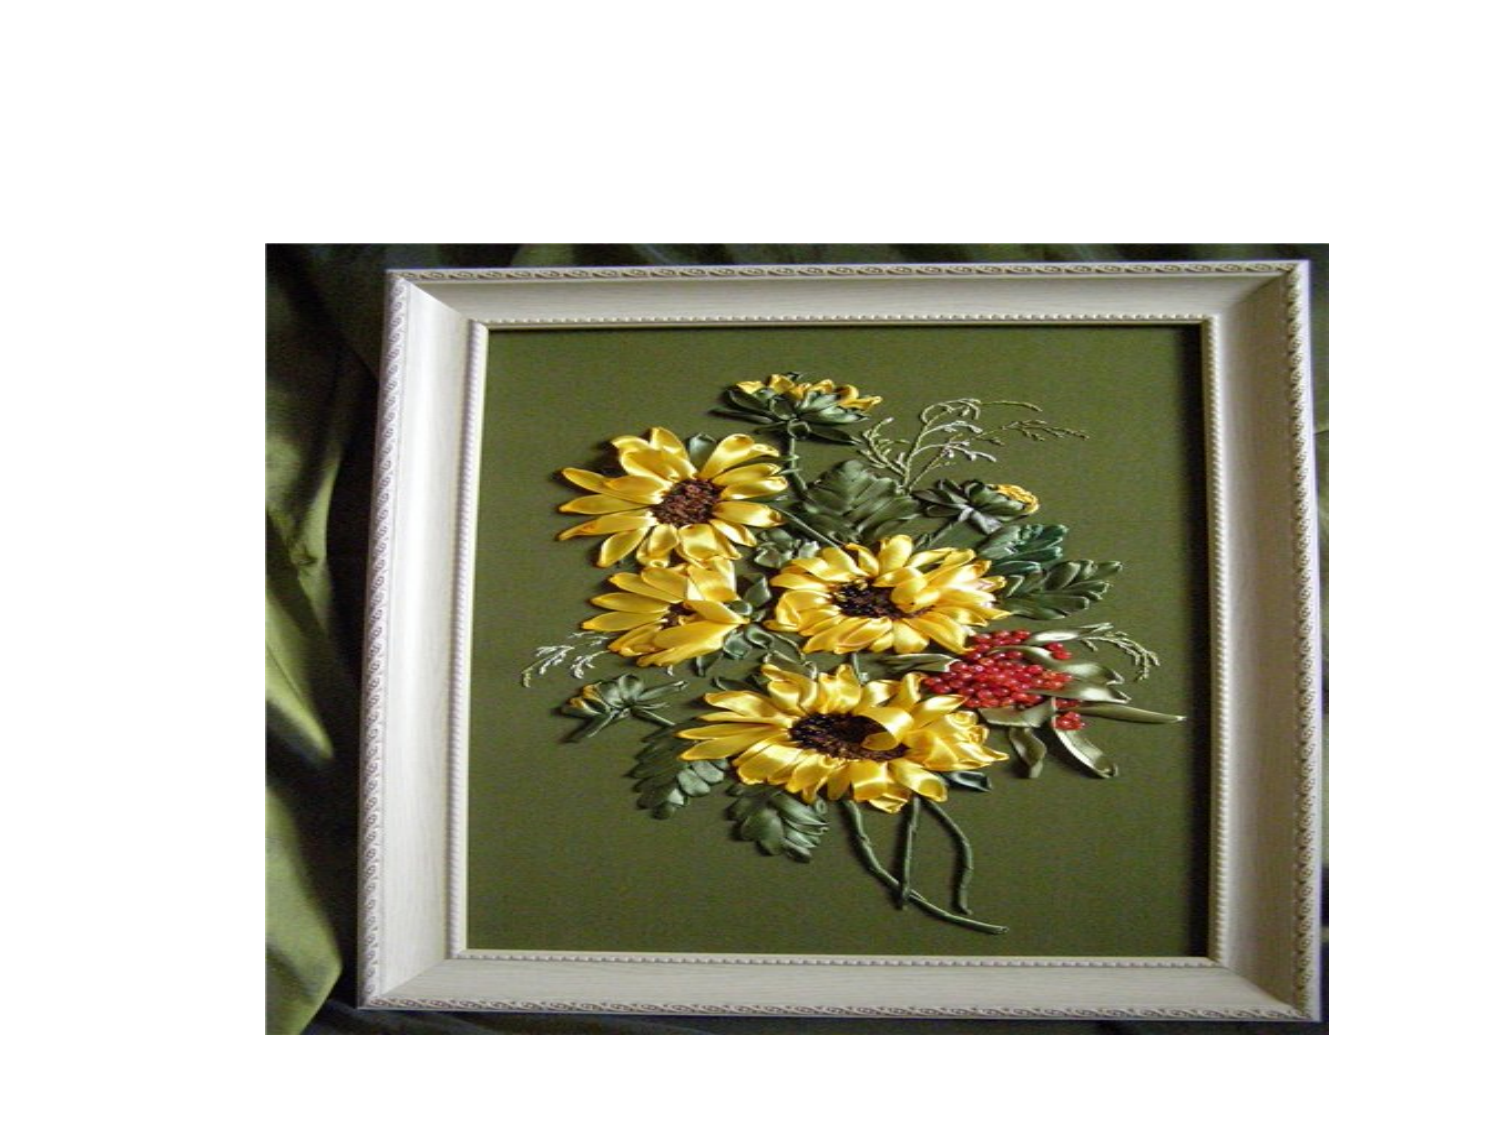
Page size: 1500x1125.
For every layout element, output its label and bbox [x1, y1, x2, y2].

list [265, 243, 1329, 1036]
